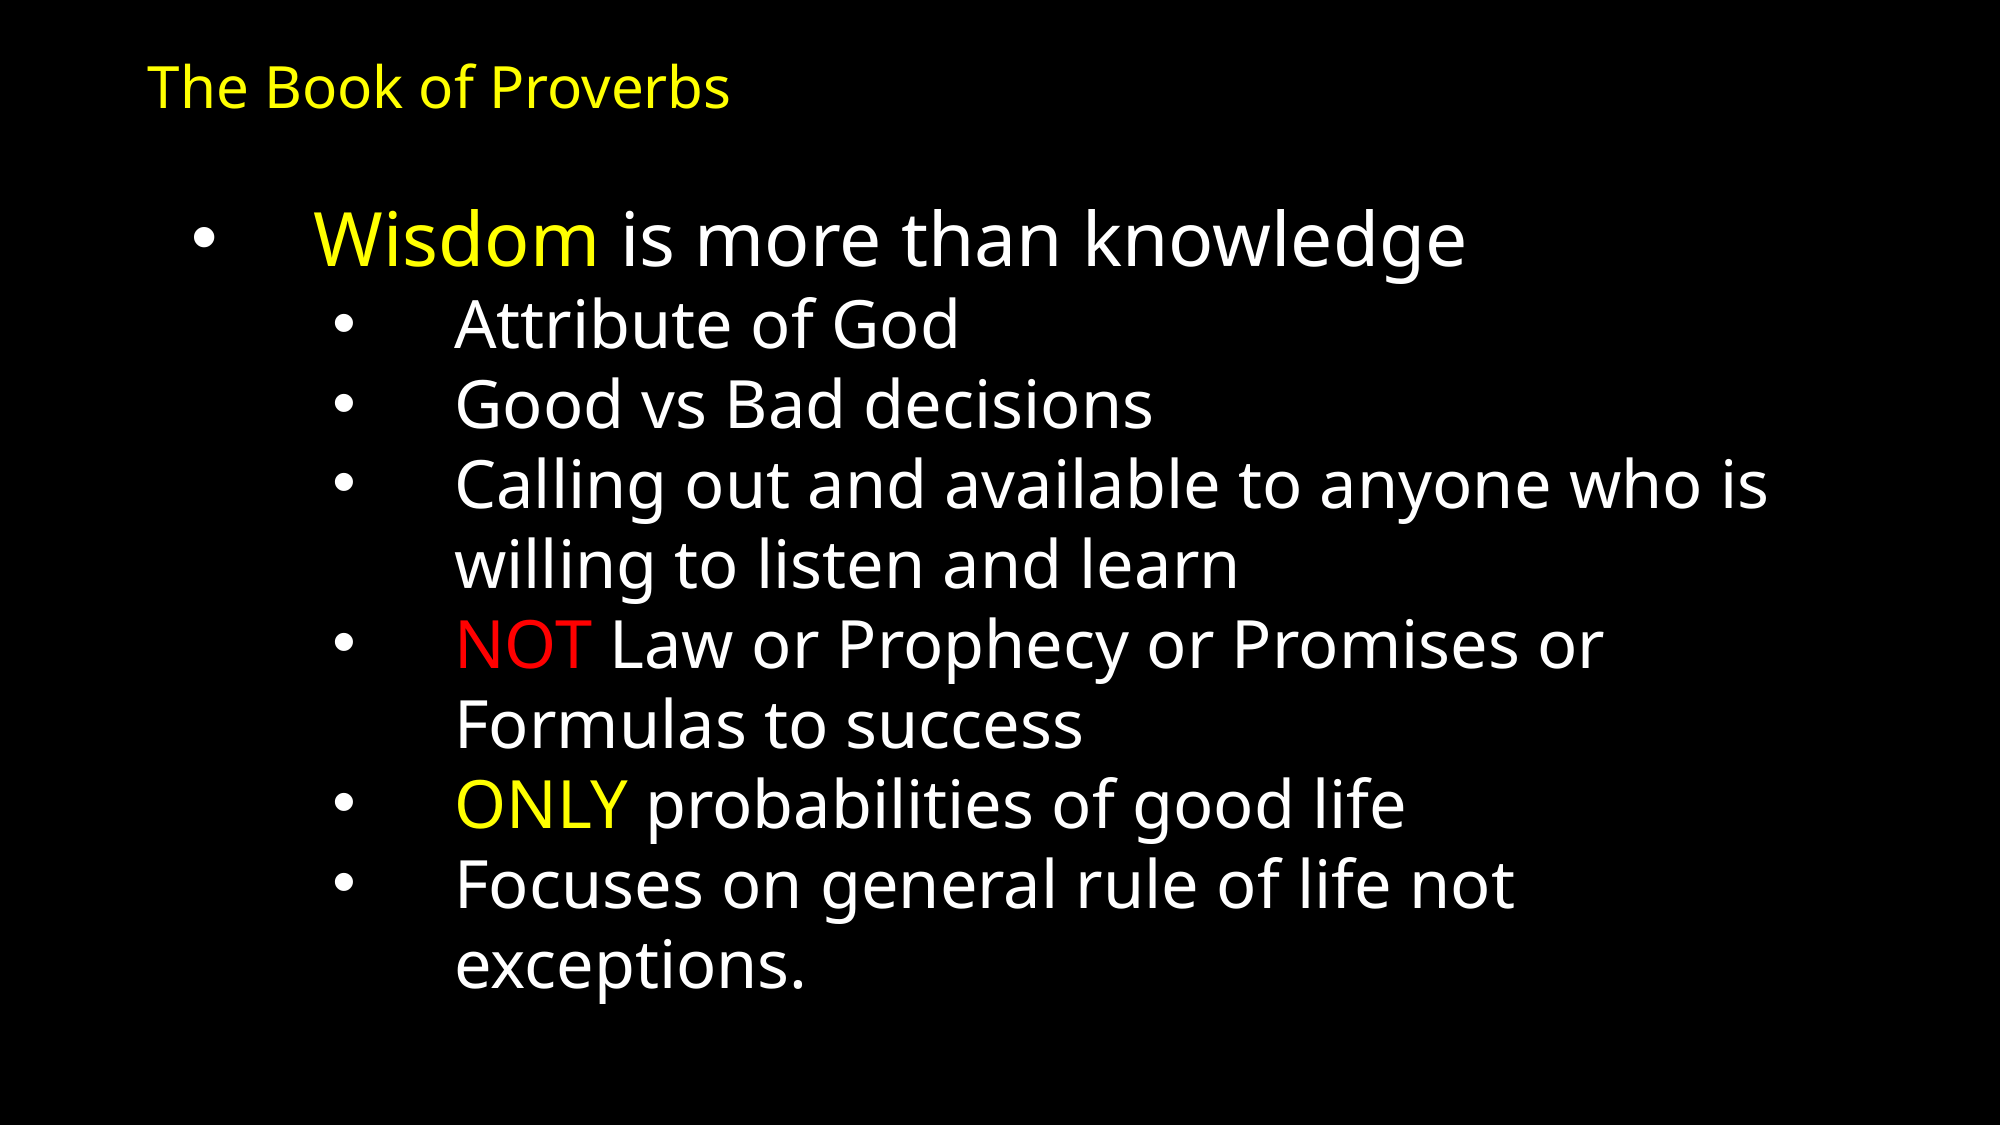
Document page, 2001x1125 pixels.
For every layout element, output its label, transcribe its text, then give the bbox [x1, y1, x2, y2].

text_box Wisdom is more than knowledge Attribute of God Good vs Bad decisions Calling out and available to anyone who is willing to listen and learn NOT Law or Prophecy or Promises or Formulas to success ONLY probabilities of good life Focuses on general rule of life not exceptions. [55, 184, 1851, 1009]
text_box The Book of Proverbs [133, 42, 747, 128]
